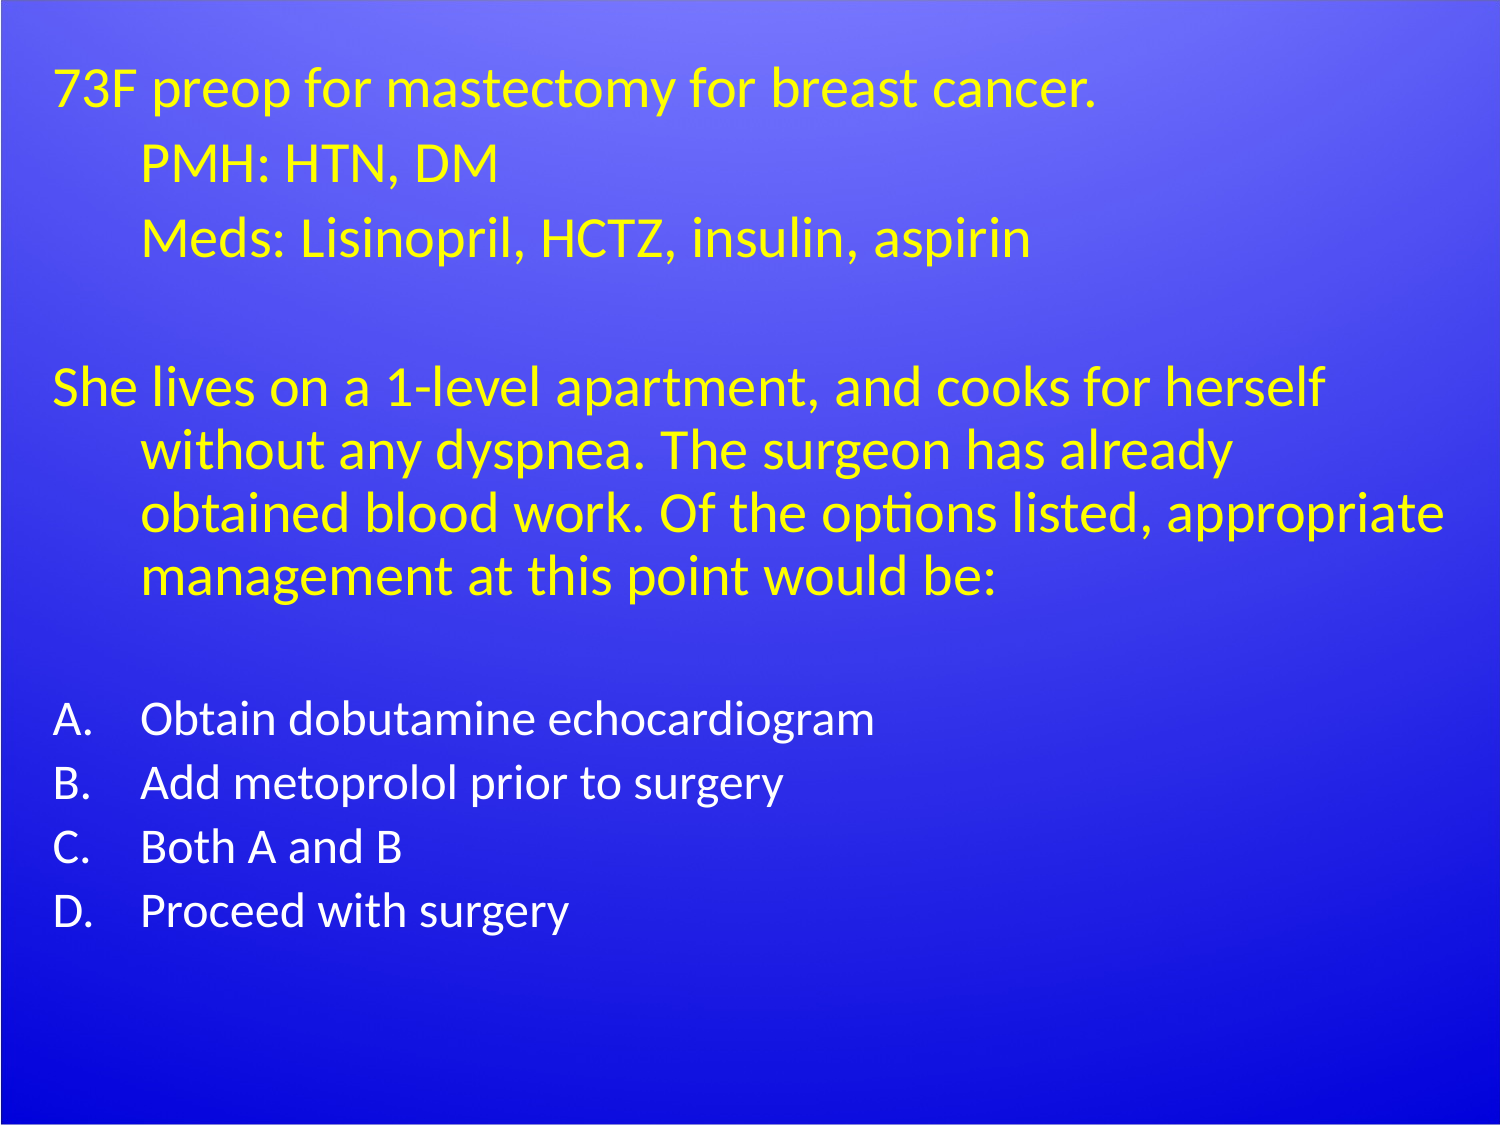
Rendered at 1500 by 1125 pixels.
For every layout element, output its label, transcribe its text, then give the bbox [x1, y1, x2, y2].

picture [0, 0, 1500, 1125]
list 73F preop for mastectomy for breast cancer. PMH: HTN, DM Meds: Lisinopril, HCTZ, insulin, aspirin She lives on a 1-level apartment, and cooks for herself without any dyspnea. The surgeon has already obtained blood work. Of the options listed, appropriate management at this point would be: Obtain dobutamine echocardiogram Add metoprolol prior to surgery Both A and B Proceed with surgery [37, 50, 1463, 1088]
